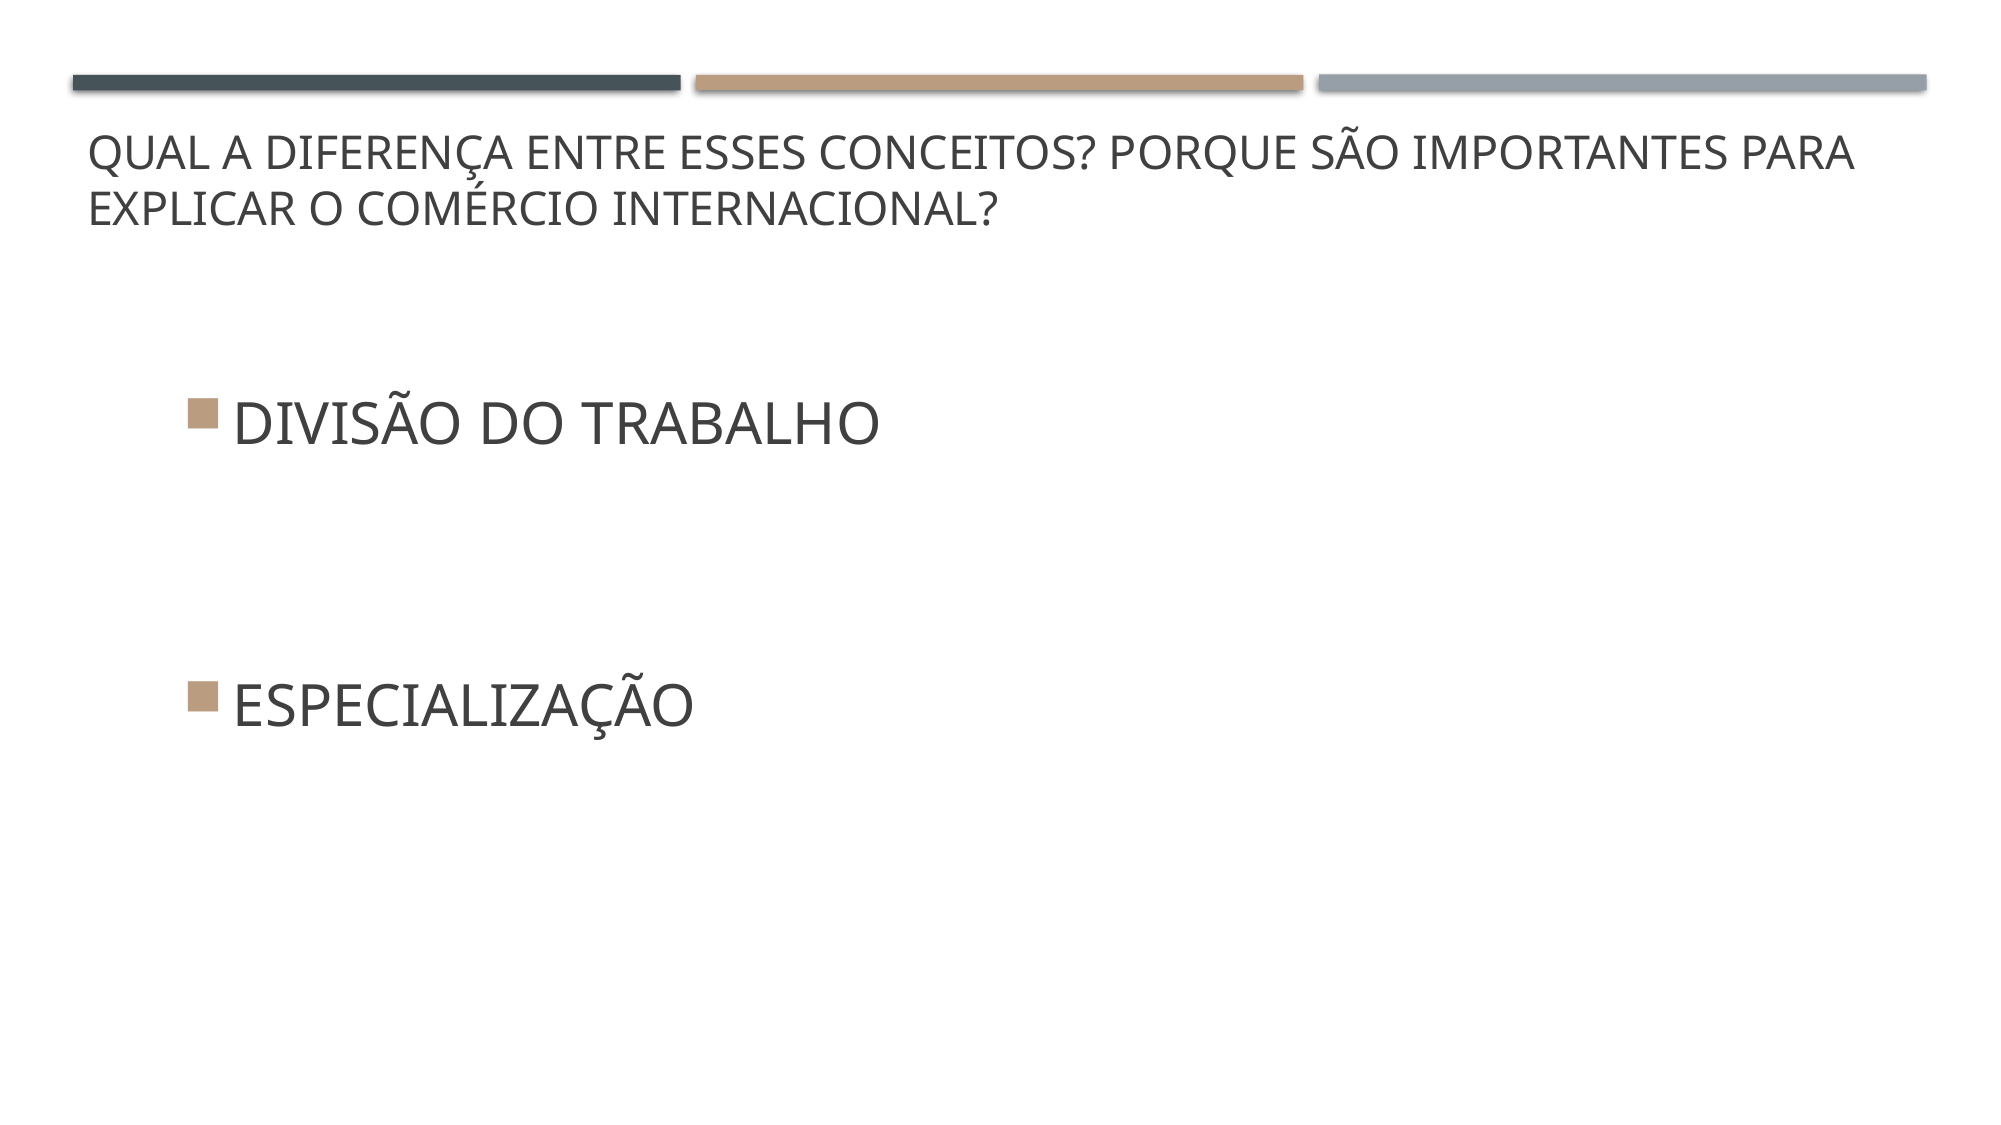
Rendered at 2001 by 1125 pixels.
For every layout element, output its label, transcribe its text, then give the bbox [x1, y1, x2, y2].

title QUAL A DIFERENÇA ENTRE ESSES CONCEITOS? Porque são importantes para explicar o comércio internacional? [72, 115, 1882, 243]
list DIVISÃO DO TRABALHO ESPECIALIZAÇÃO [167, 264, 1977, 861]
